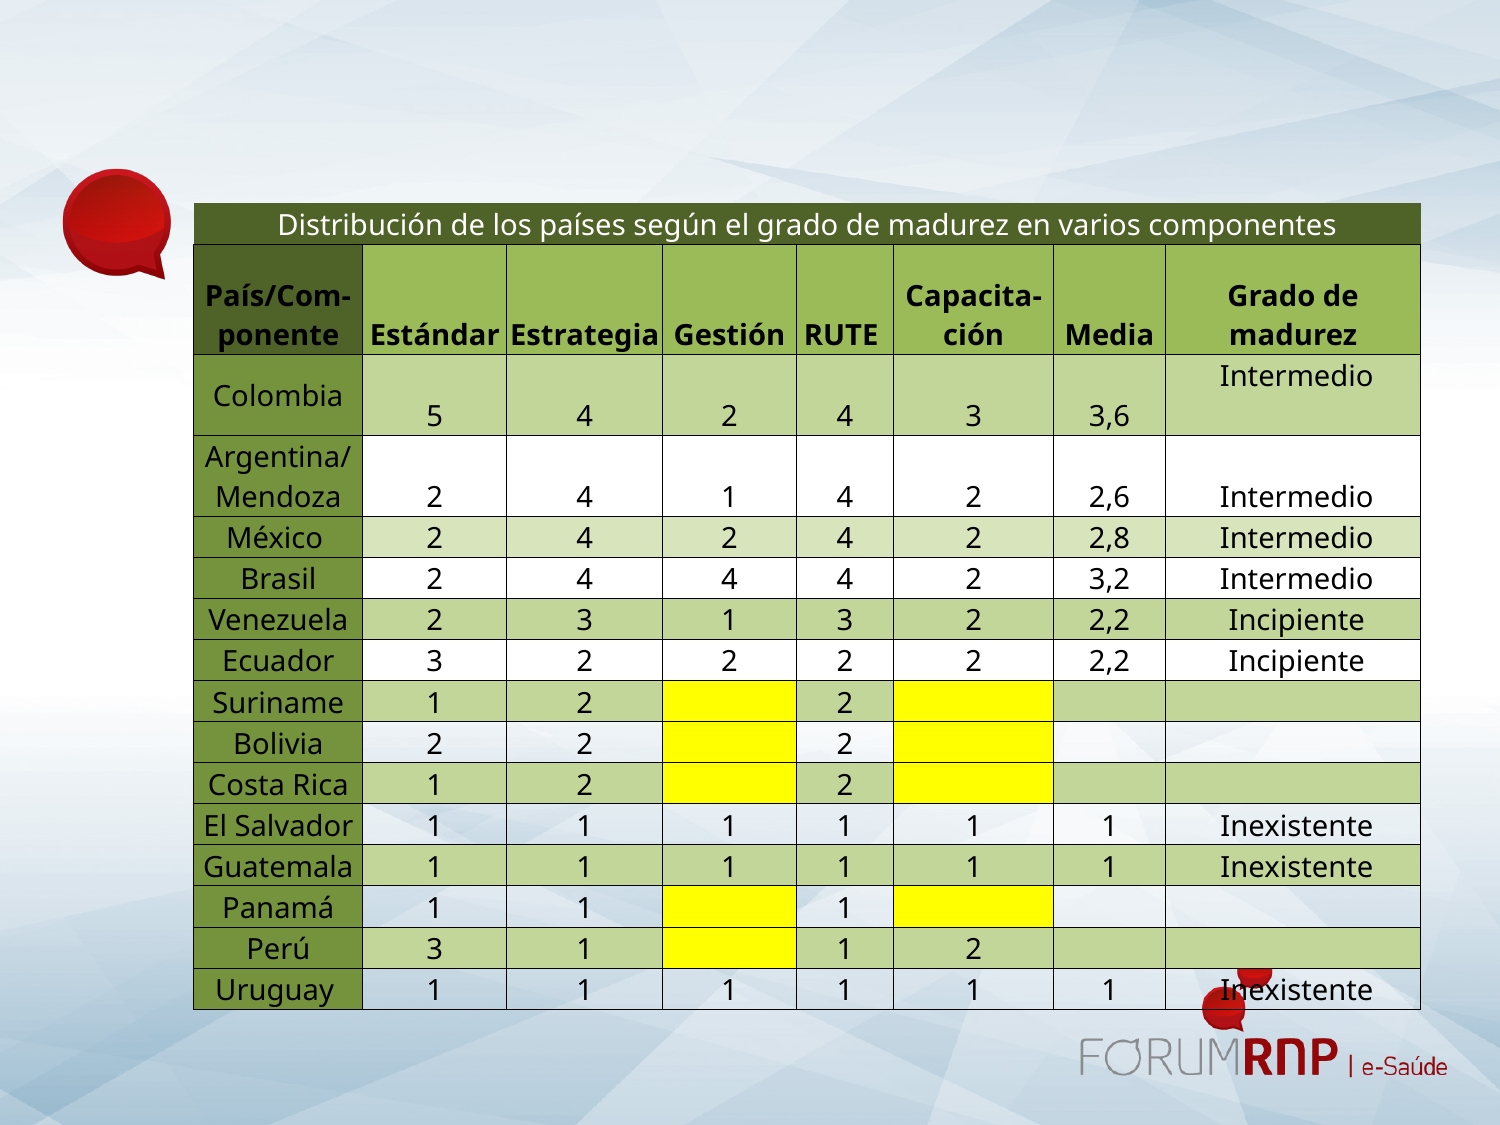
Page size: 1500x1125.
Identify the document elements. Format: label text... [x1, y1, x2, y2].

table_cell 2 [894, 599, 1053, 639]
table_cell [1166, 763, 1420, 803]
table_cell Inexistente [1166, 804, 1420, 844]
table_cell [663, 763, 796, 803]
table_cell 2,8 [1054, 517, 1165, 557]
table_cell Perú [194, 928, 362, 968]
table_cell 2,6 [1054, 436, 1165, 516]
table_cell [663, 722, 796, 762]
table_cell Inexistente [1166, 969, 1420, 1009]
table_cell 1 [663, 599, 796, 639]
table_cell 2 [894, 517, 1053, 557]
table_cell 1 [363, 845, 506, 885]
table_cell Capacita-ción [894, 245, 1053, 354]
table_cell 2,2 [1054, 640, 1165, 680]
table_cell 2 [363, 722, 506, 762]
table_cell 2 [363, 558, 506, 598]
table_cell 4 [507, 436, 662, 516]
table_cell Intermedio [1166, 517, 1420, 557]
table_cell Grado de madurez [1166, 245, 1420, 354]
table_cell Suriname [194, 681, 362, 721]
table_cell 3,6 [1054, 355, 1165, 435]
table_cell 1 [507, 928, 662, 968]
table_cell 4 [797, 517, 893, 557]
table_cell 2 [894, 640, 1053, 680]
table_cell 1 [507, 886, 662, 927]
table_cell 1 [363, 804, 506, 844]
table_cell [1054, 681, 1165, 721]
picture [0, 0, 1500, 1125]
table_cell 1 [1054, 845, 1165, 885]
table_cell 1 [797, 804, 893, 844]
table_cell 1 [663, 969, 796, 1009]
table_cell Venezuela [194, 599, 362, 639]
table_cell 1 [363, 681, 506, 721]
table_cell 2 [507, 681, 662, 721]
table_cell [1166, 681, 1420, 721]
table_cell 2 [363, 436, 506, 516]
table_cell 3 [894, 355, 1053, 435]
table_cell 3 [363, 928, 506, 968]
table_cell 1 [894, 845, 1053, 885]
table_cell [894, 722, 1053, 762]
table_cell Media [1054, 245, 1165, 354]
table_cell 2 [663, 640, 796, 680]
table_cell 1 [507, 845, 662, 885]
table_cell 1 [663, 845, 796, 885]
table_cell Inexistente [1166, 845, 1420, 885]
table_cell 2 [663, 517, 796, 557]
table_cell 3 [507, 599, 662, 639]
table_cell Incipiente [1166, 599, 1420, 639]
table_cell [1054, 763, 1165, 803]
table_cell Colombia [194, 355, 362, 435]
table_cell 1 [797, 845, 893, 885]
table_cell 5 [363, 355, 506, 435]
table_cell 2,2 [1054, 599, 1165, 639]
table_cell Estrategia [507, 245, 662, 354]
table_cell 2 [797, 681, 893, 721]
table_cell Intermedio [1166, 355, 1420, 435]
table_cell 1 [1054, 969, 1165, 1009]
table_cell [1166, 928, 1420, 968]
table_cell [1054, 928, 1165, 968]
table_cell 2 [507, 722, 662, 762]
table_cell Gestión [663, 245, 796, 354]
table_cell 2 [507, 763, 662, 803]
table_cell 1 [797, 969, 893, 1009]
table_cell 4 [797, 436, 893, 516]
table_cell 4 [507, 355, 662, 435]
table_cell 1 [1054, 804, 1165, 844]
table_cell [663, 886, 796, 927]
table_cell [894, 681, 1053, 721]
table_cell Costa Rica [194, 763, 362, 803]
table_cell 4 [797, 558, 893, 598]
table_cell [663, 928, 796, 968]
table_cell [1166, 722, 1420, 762]
table_cell 2 [894, 436, 1053, 516]
table_cell 1 [663, 804, 796, 844]
table_cell 3 [797, 599, 893, 639]
table_cell [1054, 886, 1165, 927]
table_cell Estándar [363, 245, 506, 354]
table_cell 2 [894, 928, 1053, 968]
table_cell 2 [797, 640, 893, 680]
table_cell RUTE [797, 245, 893, 354]
table_cell País/Com-ponente [194, 245, 362, 354]
table_cell Incipiente [1166, 640, 1420, 680]
table_cell 4 [507, 558, 662, 598]
table_cell 1 [507, 804, 662, 844]
table_cell 2 [663, 355, 796, 435]
table_cell 4 [663, 558, 796, 598]
table_cell 2 [507, 640, 662, 680]
table_cell México [194, 517, 362, 557]
table_cell [1054, 722, 1165, 762]
table_cell [1166, 886, 1420, 927]
table_cell [894, 763, 1053, 803]
table_cell Intermedio [1166, 558, 1420, 598]
table_cell 1 [797, 886, 893, 927]
table_cell El Salvador [194, 804, 362, 844]
table_cell 2 [363, 517, 506, 557]
table_cell 4 [507, 517, 662, 557]
table_cell Brasil [194, 558, 362, 598]
table_cell 1 [894, 804, 1053, 844]
table_cell 1 [363, 886, 506, 927]
table_cell Uruguay [194, 969, 362, 1009]
table_cell 3 [363, 640, 506, 680]
table_cell 1 [363, 969, 506, 1009]
table_cell Bolivia [194, 722, 362, 762]
table_cell Argentina/ Mendoza [194, 436, 362, 516]
table_cell 2 [797, 722, 893, 762]
table_cell 1 [507, 969, 662, 1009]
table_cell 2 [894, 558, 1053, 598]
table_cell Ecuador [194, 640, 362, 680]
table_cell 1 [797, 928, 893, 968]
table_cell 2 [363, 599, 506, 639]
table_cell 2 [797, 763, 893, 803]
table_cell 1 [894, 969, 1053, 1009]
table_cell 4 [797, 355, 893, 435]
table_cell [663, 681, 796, 721]
table_cell Guatemala [194, 845, 362, 885]
table_cell Panamá [194, 886, 362, 927]
table_cell [894, 886, 1053, 927]
table_cell Intermedio [1166, 436, 1420, 516]
table_cell 1 [363, 763, 506, 803]
table_cell 3,2 [1054, 558, 1165, 598]
table_cell 1 [663, 436, 796, 516]
table_header Distribución de los países según el grado de madurez en varios componentes [194, 203, 1421, 244]
